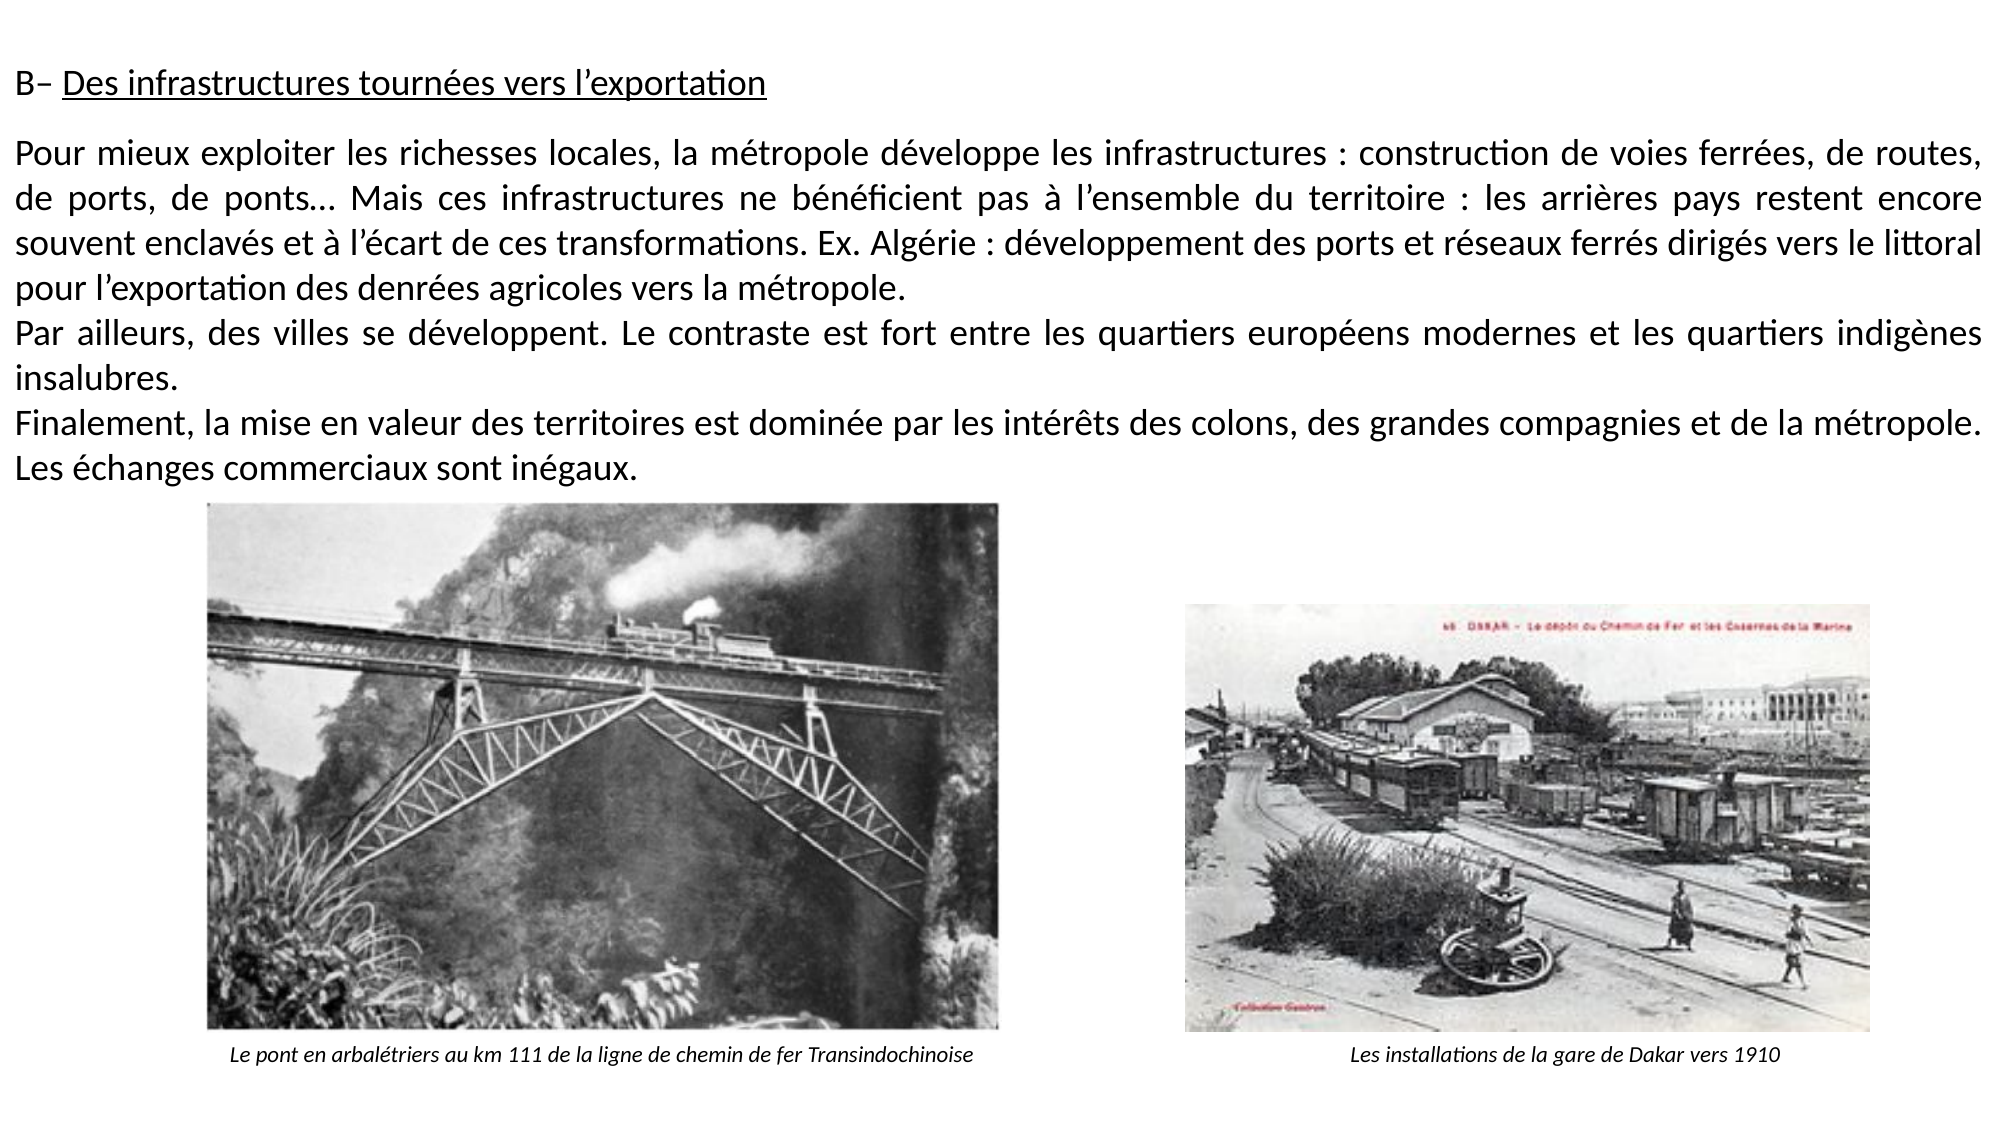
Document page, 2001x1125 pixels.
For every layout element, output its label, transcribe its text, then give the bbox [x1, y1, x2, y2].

text_box B– Des infrastructures tournées vers l’exportation [0, 50, 1186, 110]
text_box Pour mieux exploiter les richesses locales, la métropole développe les infrastructures : construction de voies ferrées, de routes, de ports, de ponts… Mais ces infrastructures ne bénéficient pas à l’ensemble du territoire : les arrières pays restent encore souvent enclavés et à l’écart de ces transformations. Ex. Algérie : développement des ports et réseaux ferrés dirigés vers le littoral pour l’exportation des denrées agricoles vers la métropole. Par ailleurs, des villes se développent. Le contraste est fort entre les quartiers européens modernes et les quartiers indigènes insalubres. Finalement, la mise en valeur des territoires est dominée par les intérêts des colons, des grandes compagnies et de la métropole. Les échanges commerciaux sont inégaux. [0, 120, 2000, 496]
text_box Les installations de la gare de Dakar vers 1910 [1335, 1032, 1850, 1074]
picture [205, 502, 1002, 1033]
picture [1185, 604, 1870, 1032]
text_box Le pont en arbalétriers au km 111 de la ligne de chemin de fer Transindochinoise [215, 1033, 993, 1075]
